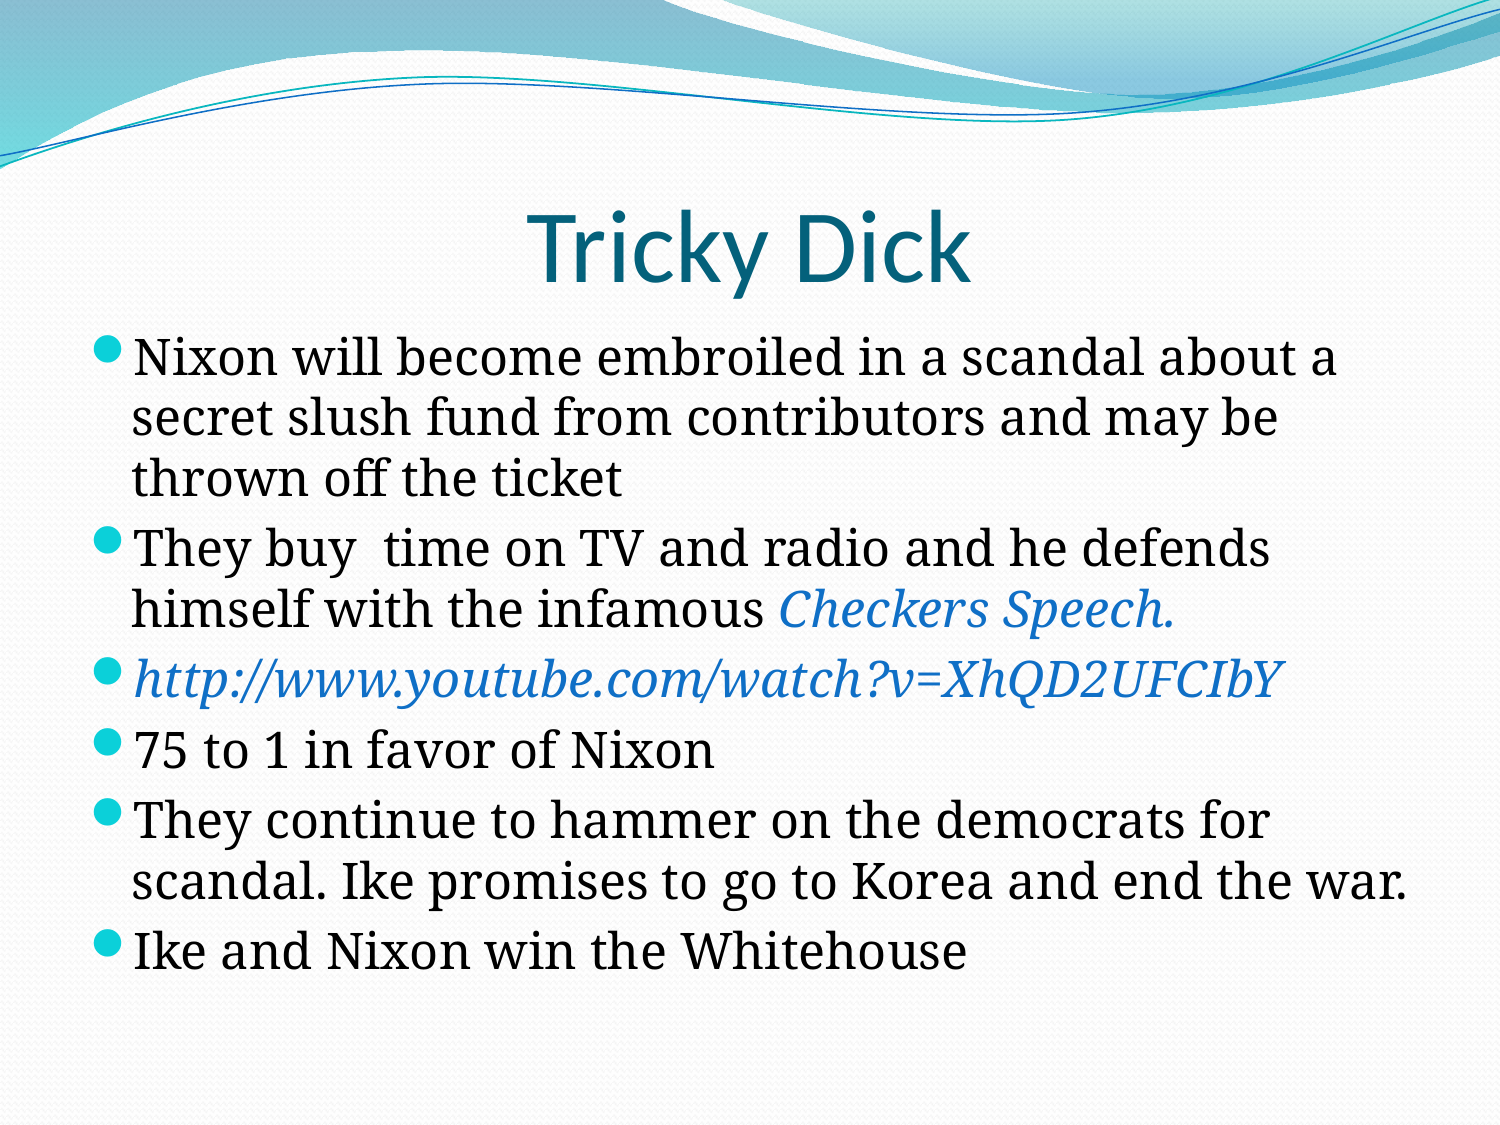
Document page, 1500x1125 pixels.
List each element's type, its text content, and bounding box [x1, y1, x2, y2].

title Tricky Dick [75, 115, 1425, 303]
list Nixon will become embroiled in a scandal about a secret slush fund from contributors and may be thrown off the ticket They buy time on TV and radio and he defends himself with the infamous Checkers Speech. http://www.youtube.com/watch?v=XhQD2UFCIbY 75 to 1 in favor of Nixon They continue to hammer on the democrats for scandal. Ike promises to go to Korea and end the war. Ike and Nixon win the Whitehouse [75, 317, 1425, 1038]
